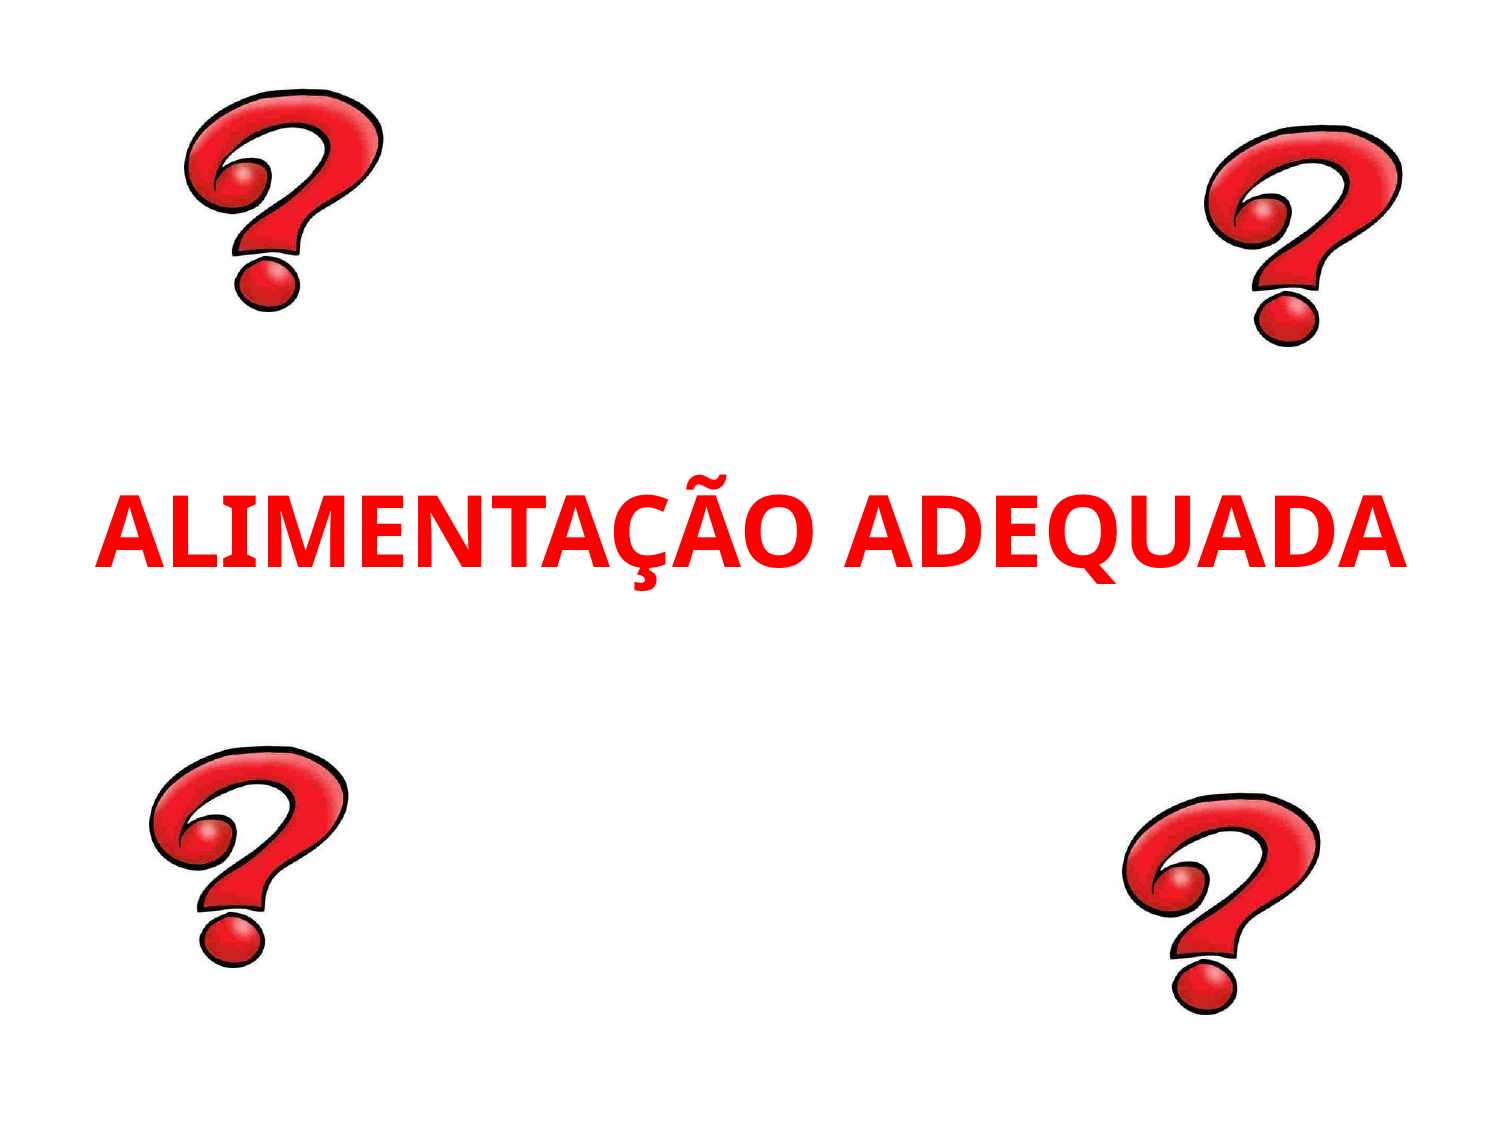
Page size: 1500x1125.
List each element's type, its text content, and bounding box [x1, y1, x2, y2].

picture [175, 81, 388, 317]
picture [140, 738, 353, 974]
picture [1113, 784, 1326, 1020]
picture [1195, 116, 1408, 352]
title ALIMENTAÇÃO ADEQUADA [70, 433, 1433, 622]
